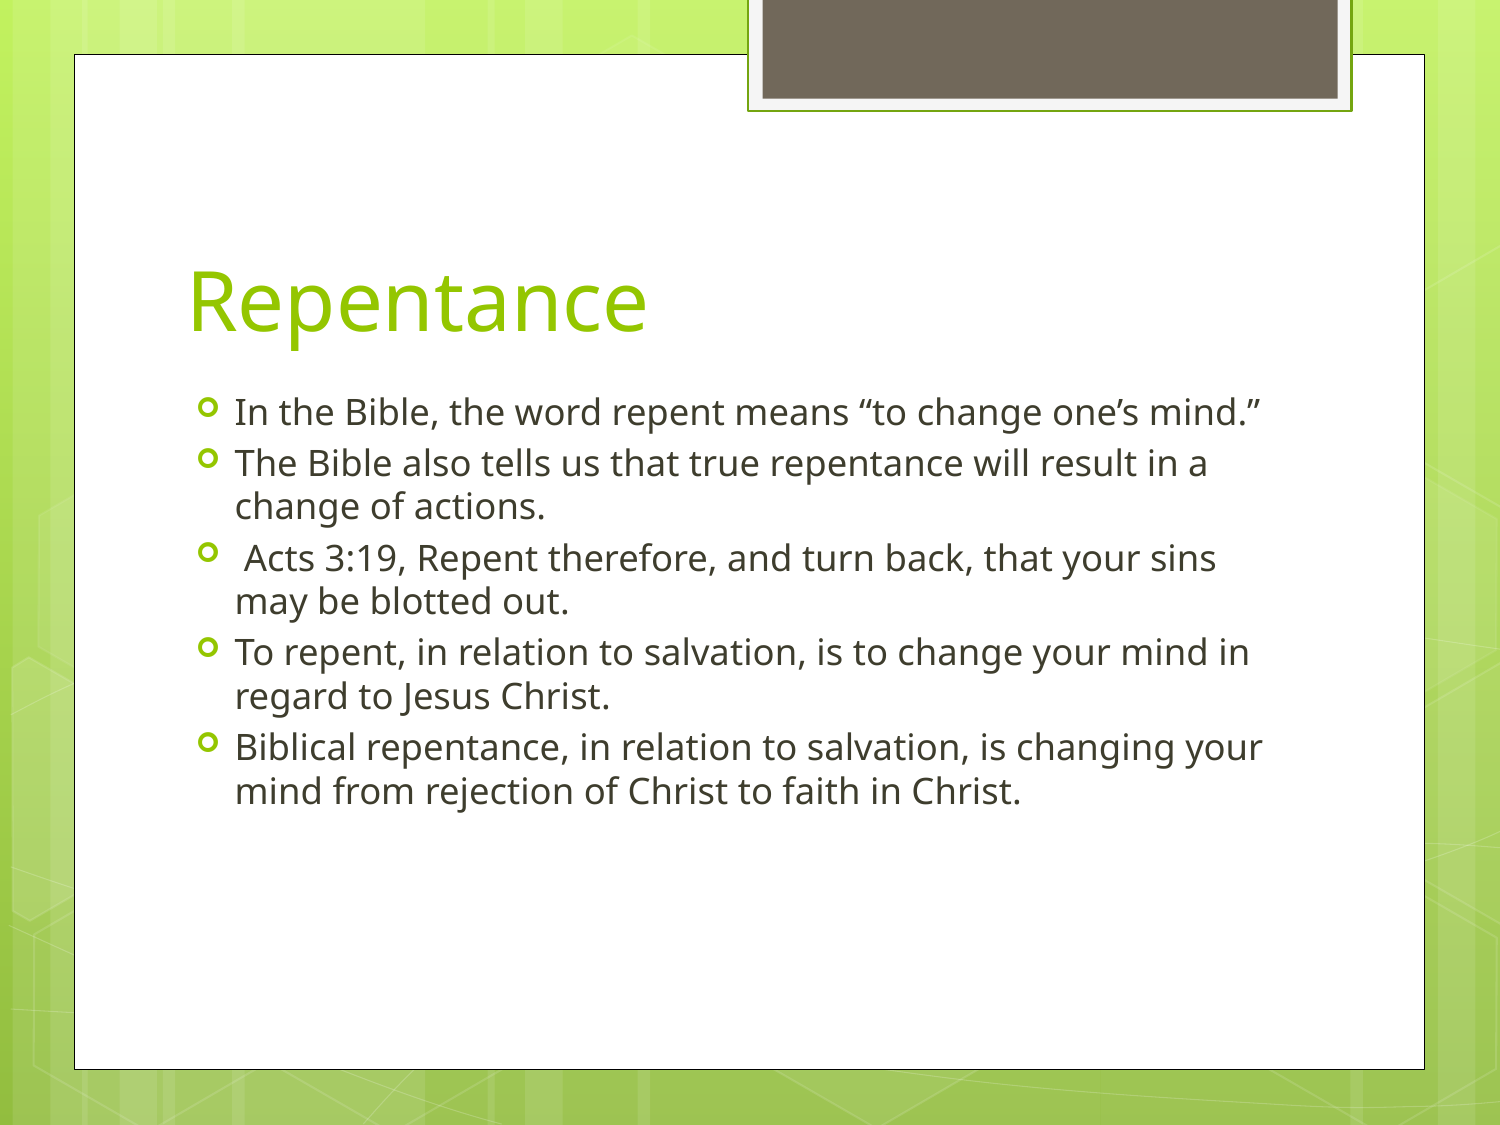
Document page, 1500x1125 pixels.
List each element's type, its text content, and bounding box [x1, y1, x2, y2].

list In the Bible, the word repent means “to change one’s mind.” The Bible also tells us that true repentance will result in a change of actions. Acts 3:19, Repent therefore, and turn back, that your sins may be blotted out. To repent, in relation to salvation, is to change your mind in regard to Jesus Christ. Biblical repentance, in relation to salvation, is changing your mind from rejection of Christ to faith in Christ. [171, 381, 1283, 957]
title Repentance [171, 168, 1324, 357]
